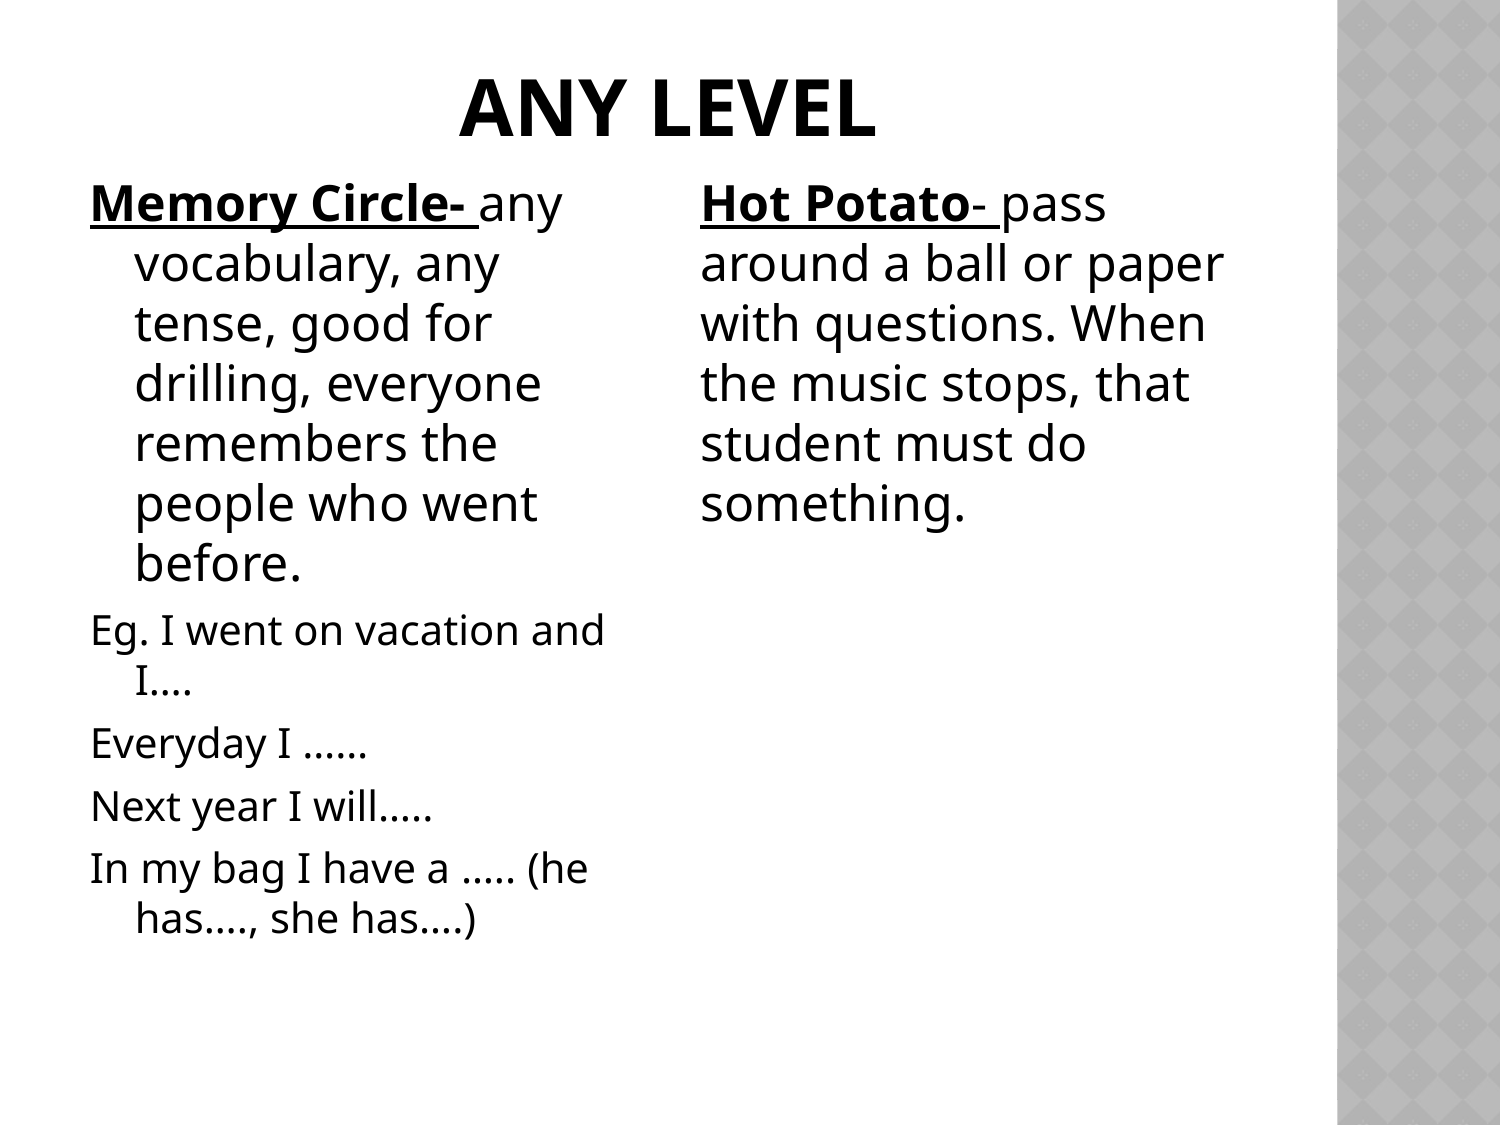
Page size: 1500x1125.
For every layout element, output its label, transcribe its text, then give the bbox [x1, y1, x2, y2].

title Any Level [75, 52, 1263, 153]
list Hot Potato- pass around a ball or paper with questions. When the music stops, that student must do something. [685, 164, 1263, 1032]
list Memory Circle- any vocabulary, any tense, good for drilling, everyone remembers the people who went before. Eg. I went on vacation and I…. Everyday I …… Next year I will….. In my bag I have a ….. (he has…., she has….) [75, 164, 653, 1043]
